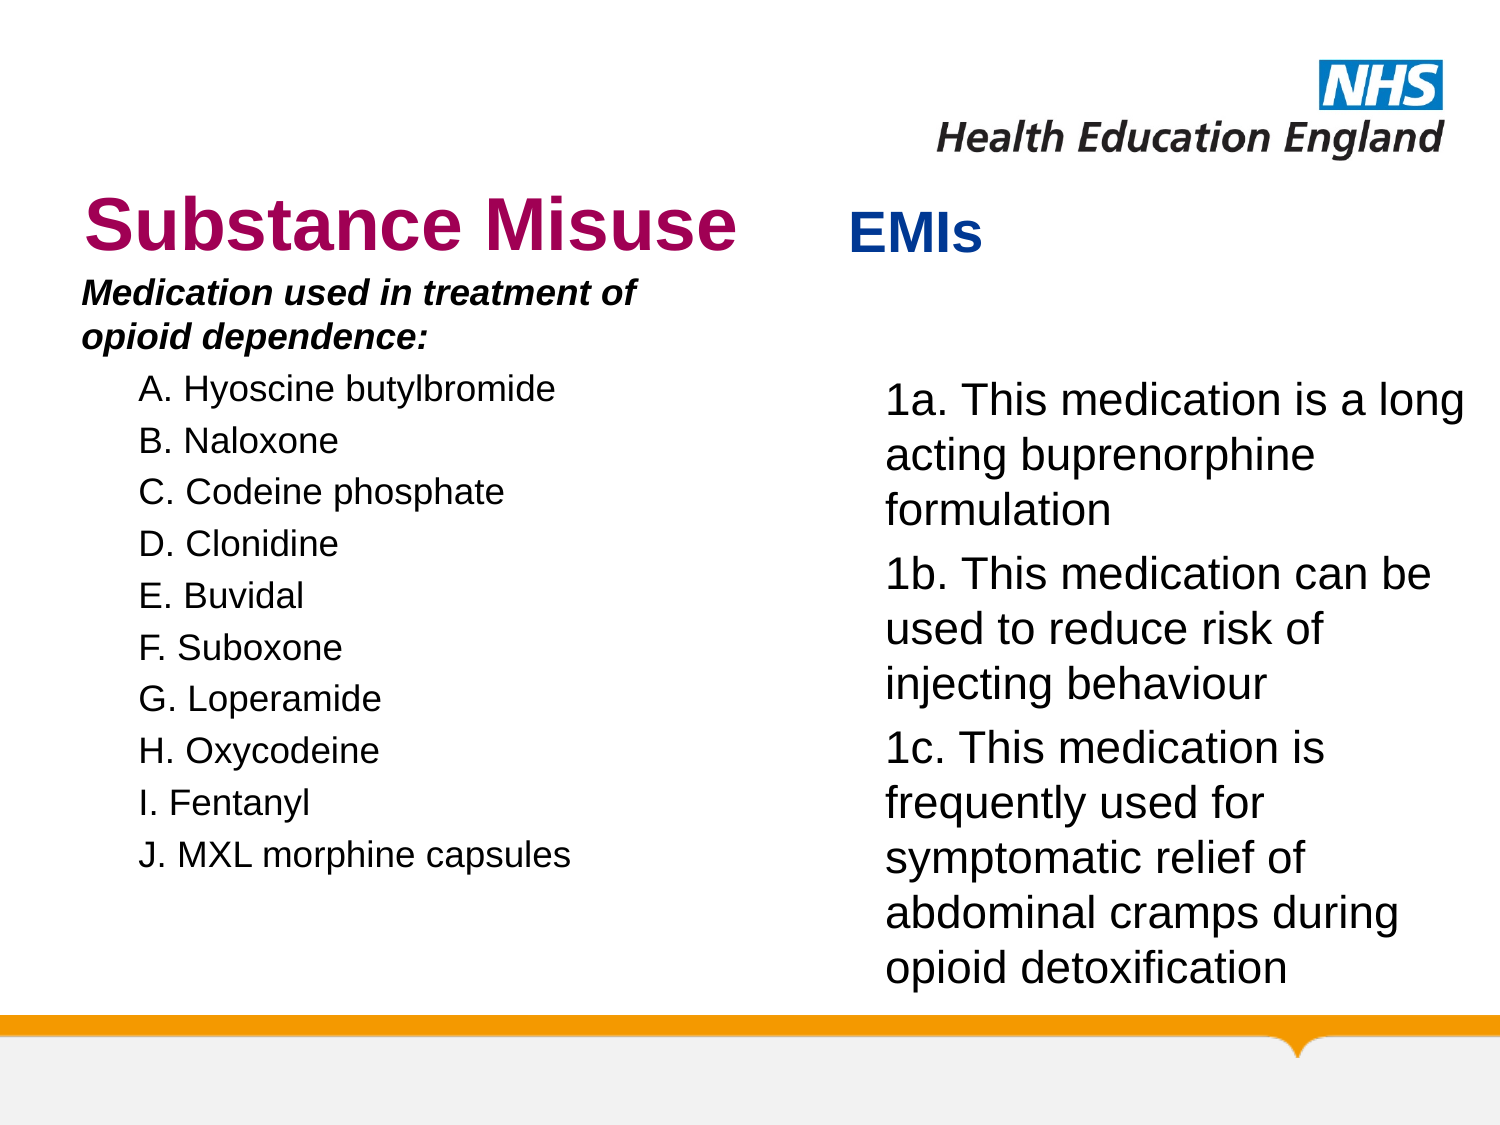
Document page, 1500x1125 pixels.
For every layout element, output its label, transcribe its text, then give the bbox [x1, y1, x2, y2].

title Substance Misuse [69, 168, 1345, 280]
list Medication used in treatment of opioid dependence: A. Hyoscine butylbromide B. Naloxone C. Codeine phosphate D. Clonidine E. Buvidal F. Suboxone G. Loperamide H. Oxycodeine I. Fentanyl J. MXL morphine capsules [66, 261, 704, 932]
picture [936, 59, 1445, 161]
subtitle EMIs [833, 186, 1346, 262]
